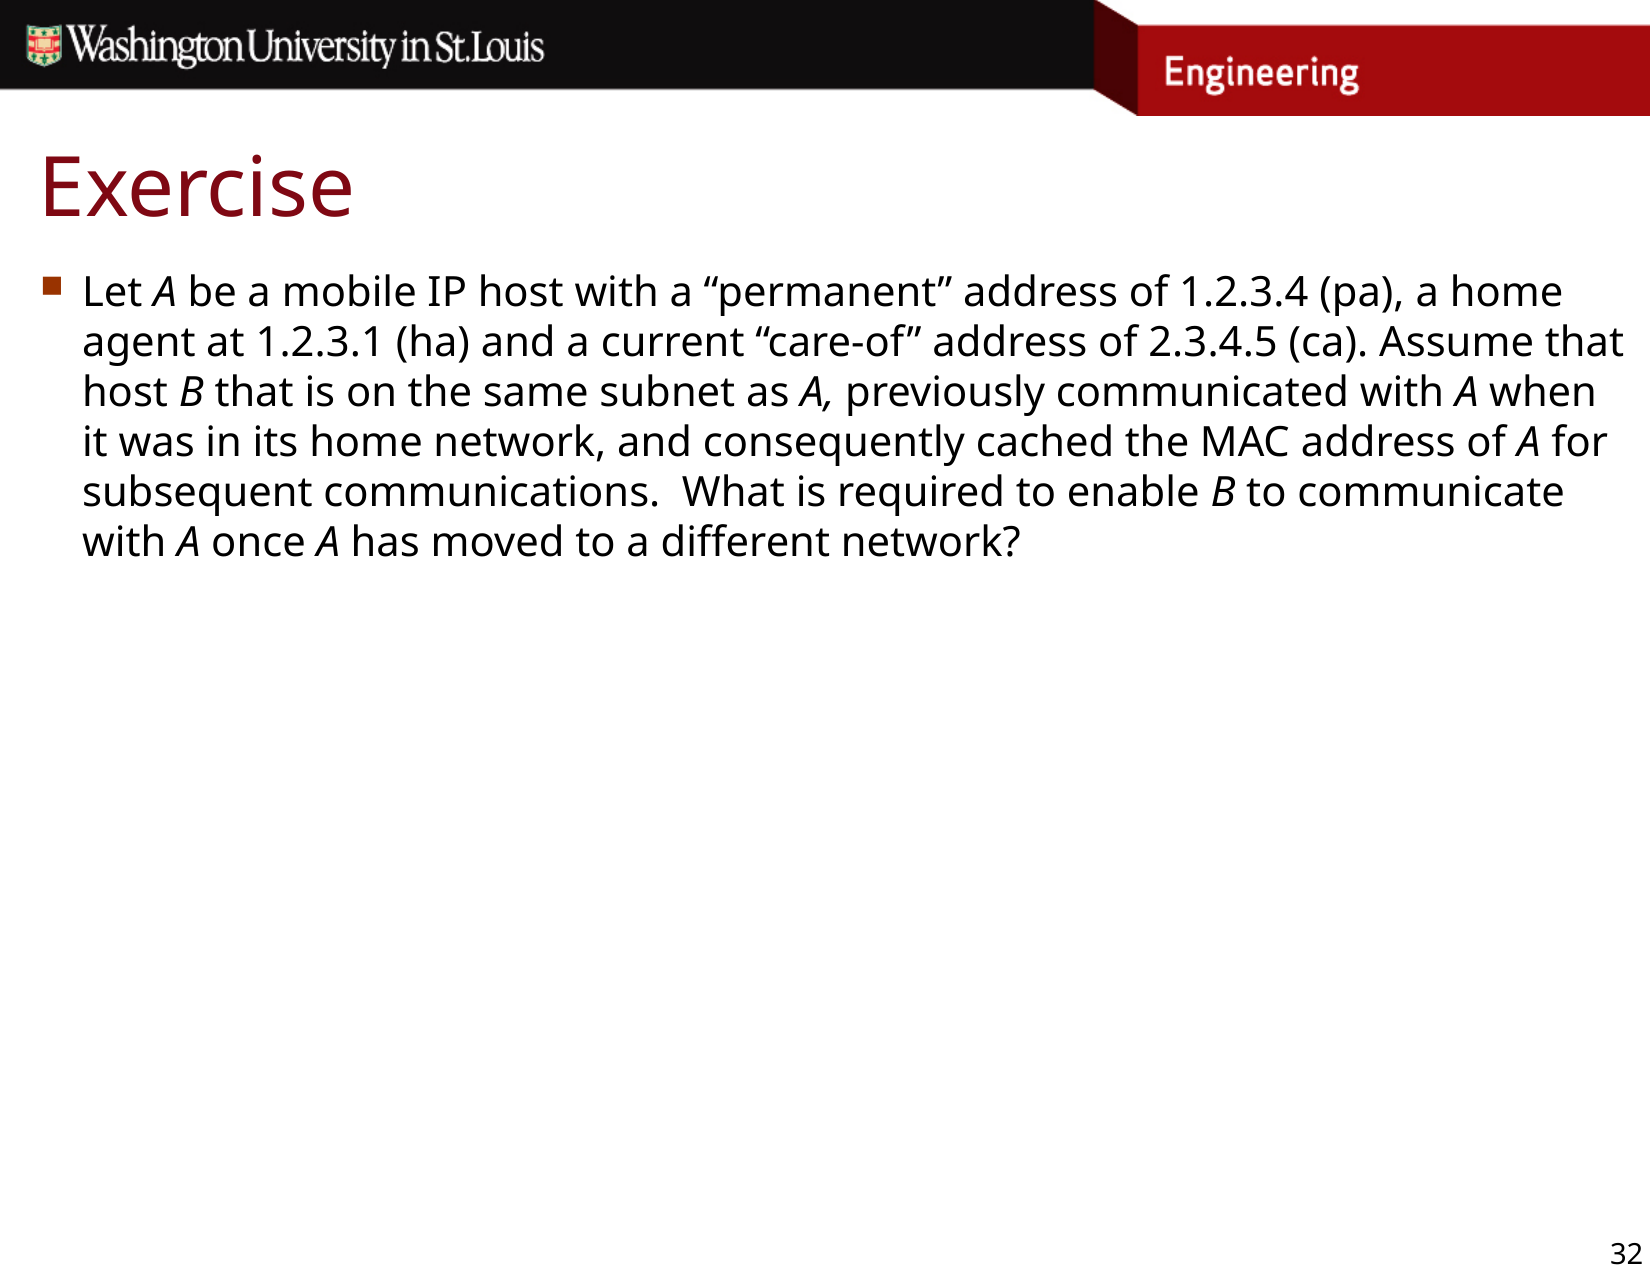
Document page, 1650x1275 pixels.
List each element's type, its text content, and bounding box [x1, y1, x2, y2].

title Exercise [21, 105, 1602, 256]
list Let A be a mobile IP host with a “permanent” address of 1.2.3.4 (pa), a home agent at 1.2.3.1 (ha) and a current “care-of” address of 2.3.4.5 (ca). Assume that host B that is on the same subnet as A, previously communicated with A when it was in its home network, and consequently cached the MAC address of A for subsequent communications. What is required to enable B to communicate with A once A has moved to a different network? [2, 256, 1650, 1206]
slide_number 32 [1592, 1237, 1644, 1273]
picture [0, 0, 1650, 116]
